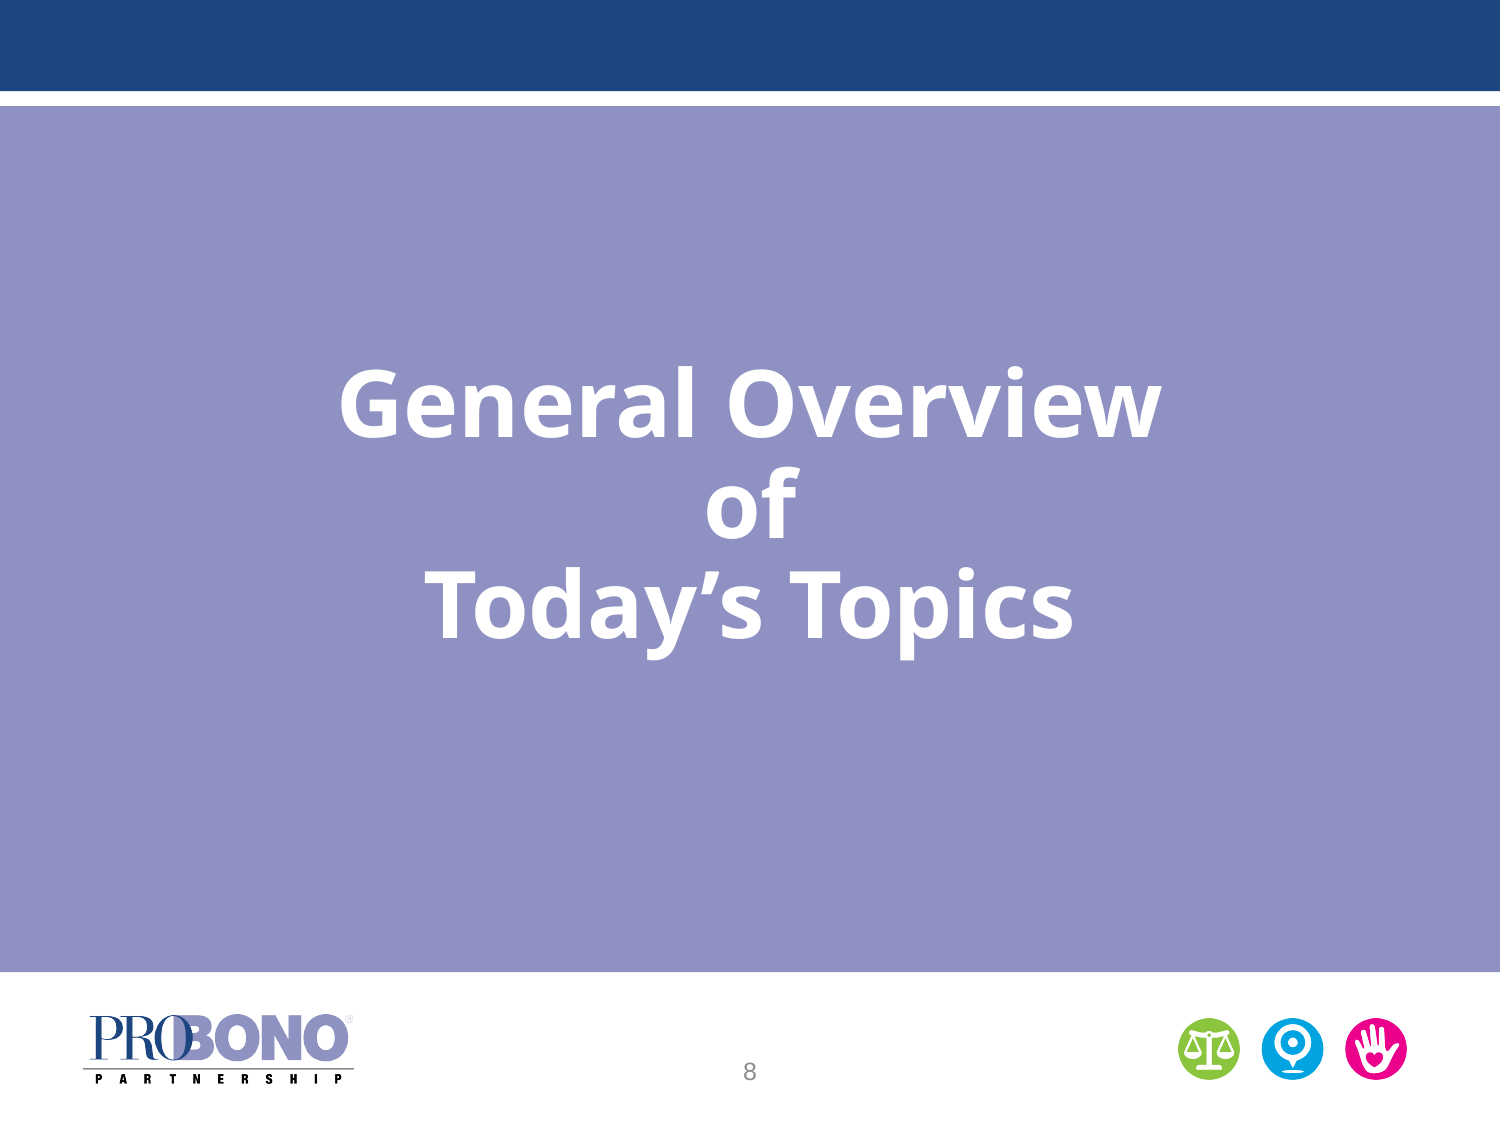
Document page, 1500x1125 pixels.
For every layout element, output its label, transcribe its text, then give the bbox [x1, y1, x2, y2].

picture [83, 1014, 354, 1084]
picture [1178, 1018, 1284, 1080]
picture [1301, 1018, 1407, 1080]
picture [1275, 1025, 1311, 1065]
title General Overview of Today’s Topics [81, 346, 1419, 667]
slide_number 8 [581, 1040, 919, 1101]
